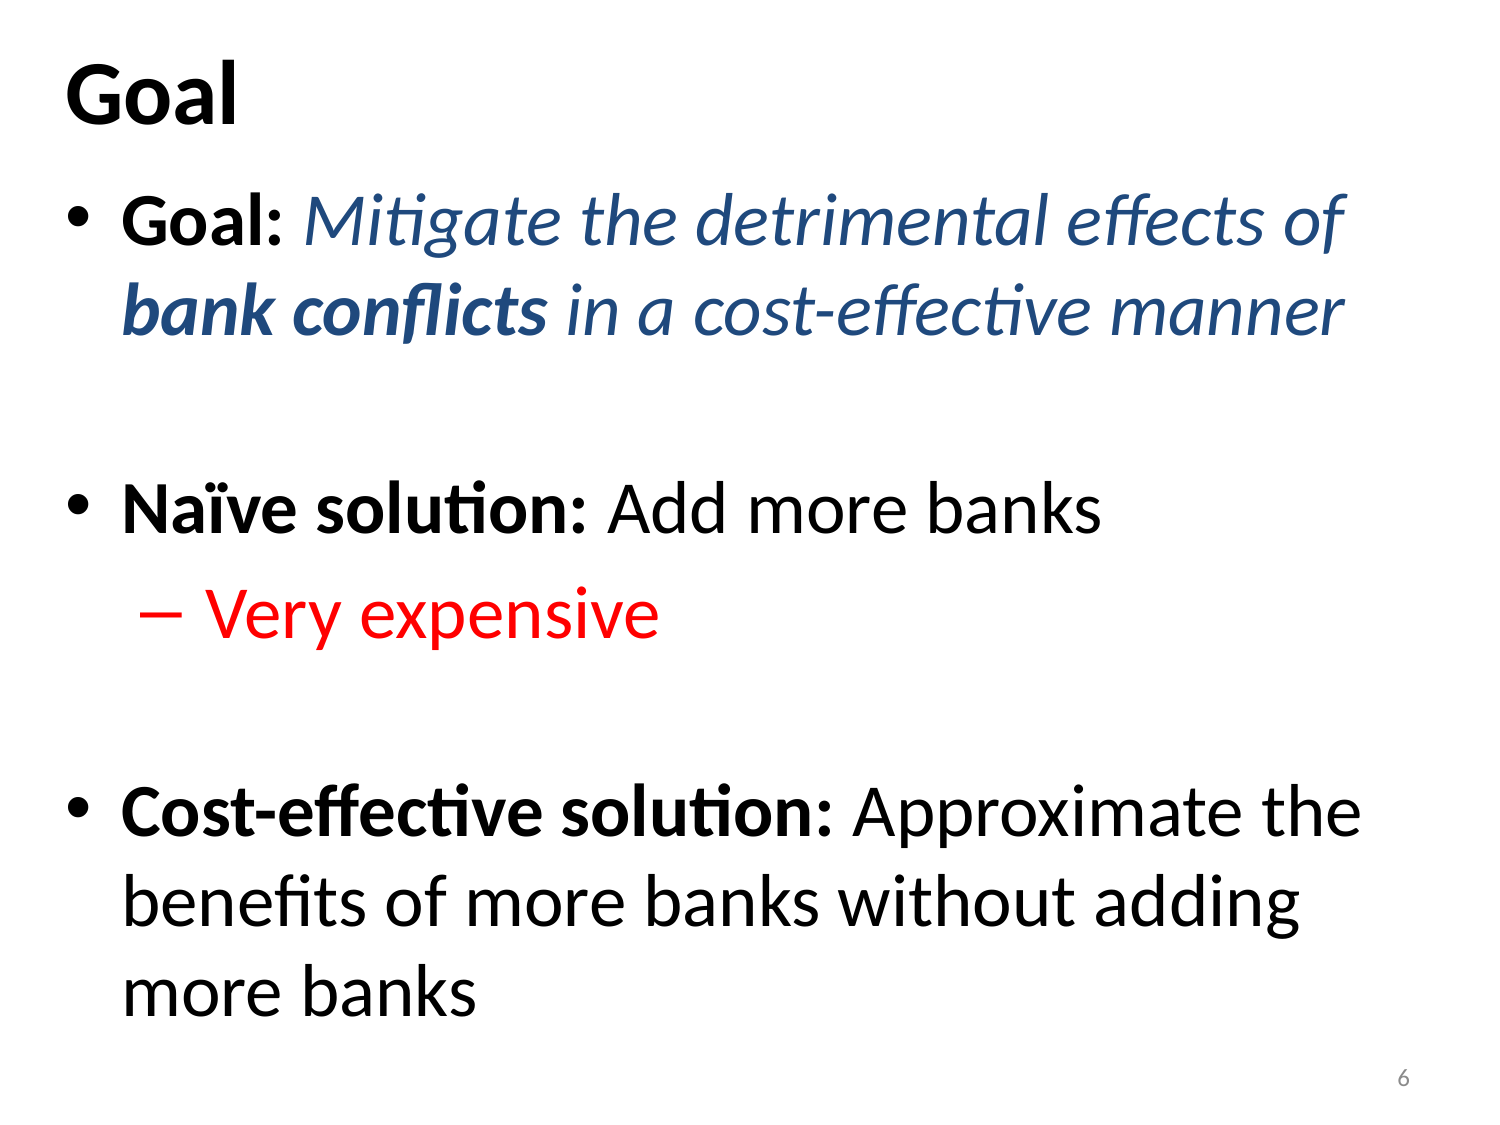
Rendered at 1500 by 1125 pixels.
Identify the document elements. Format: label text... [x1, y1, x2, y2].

title Goal [50, 12, 1450, 162]
list Goal: Mitigate the detrimental effects of bank conflicts in a cost-effective manner Naïve solution: Add more banks Very expensive Cost-effective solution: Approximate the benefits of more banks without adding more banks [50, 162, 1450, 1043]
slide_number 6 [1074, 1050, 1425, 1103]
